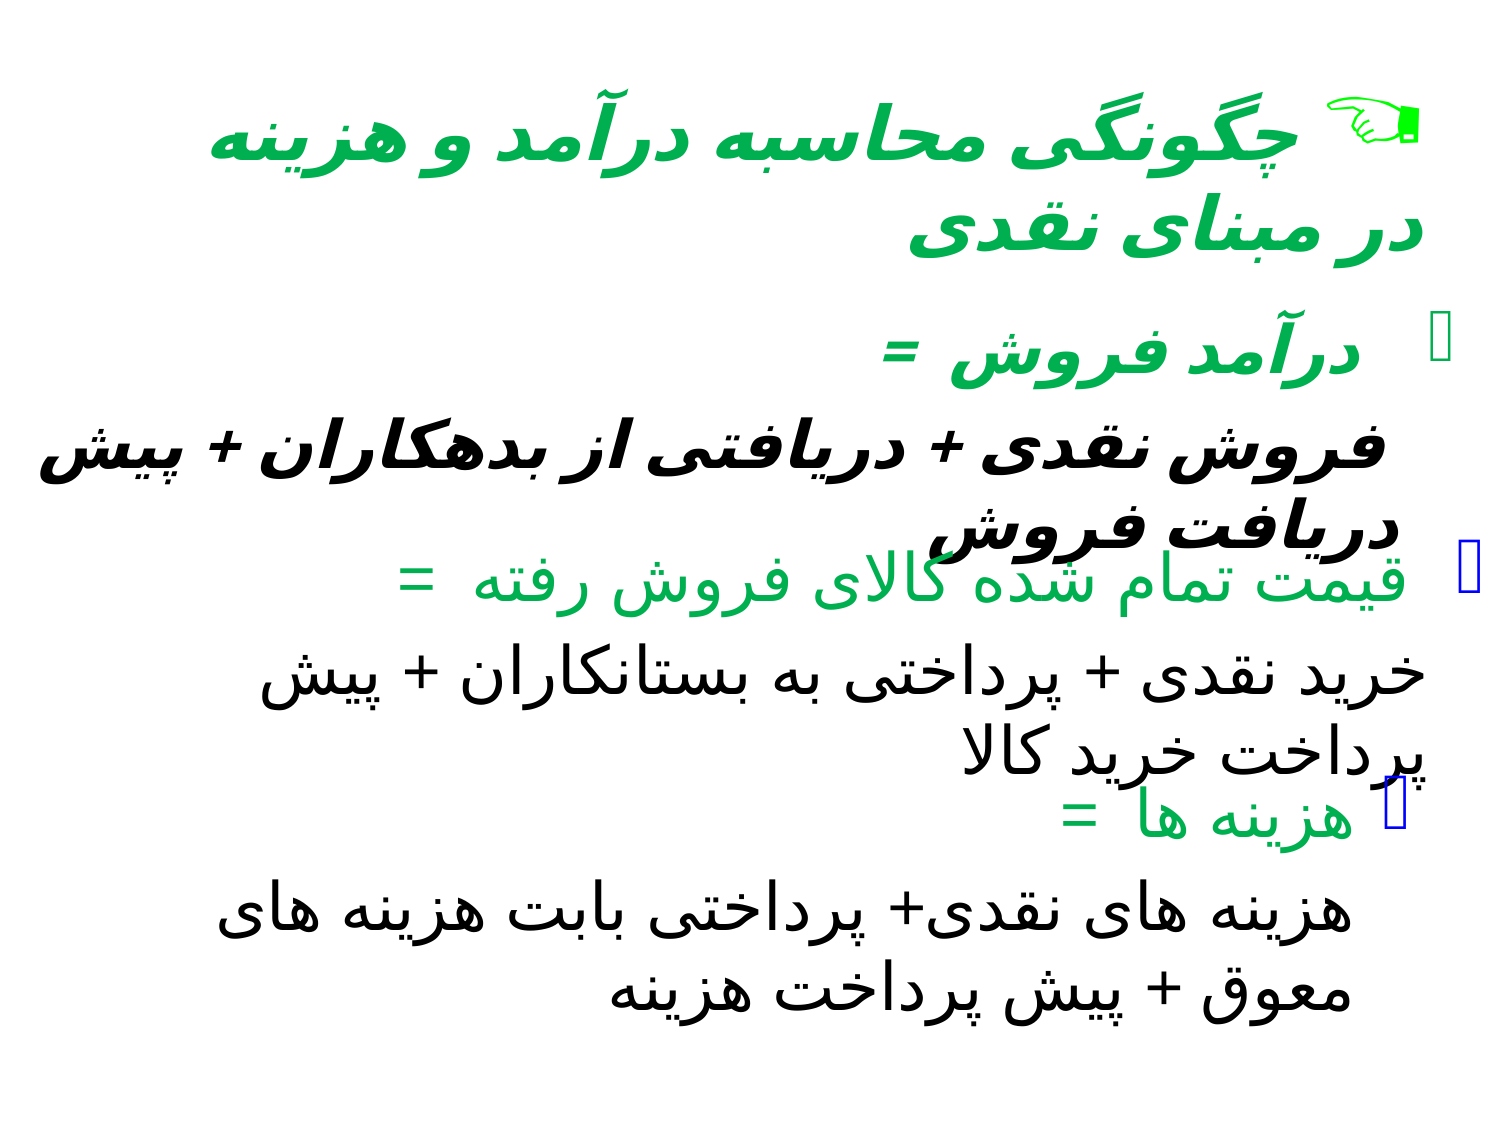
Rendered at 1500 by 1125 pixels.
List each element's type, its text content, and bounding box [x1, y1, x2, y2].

text_box چگونگی محاسبه درآمد و هزینه در مبنای نقدی [88, 78, 1439, 290]
text_box قیمت تمام شده کالای فروش رفته = خرید نقدی + پرداختی به بستانکاران + پیش پرداخت خرید کالا [29, 527, 1500, 752]
text_box درآمد فروش = فروش نقدی + دریافتی از بدهکاران + پیش دریافت فروش [0, 290, 1471, 516]
text_box هزینه ها = هزینه های نقدی+ پرداختی بابت هزینه های معوق + پیش پرداخت هزینه [76, 763, 1427, 1037]
